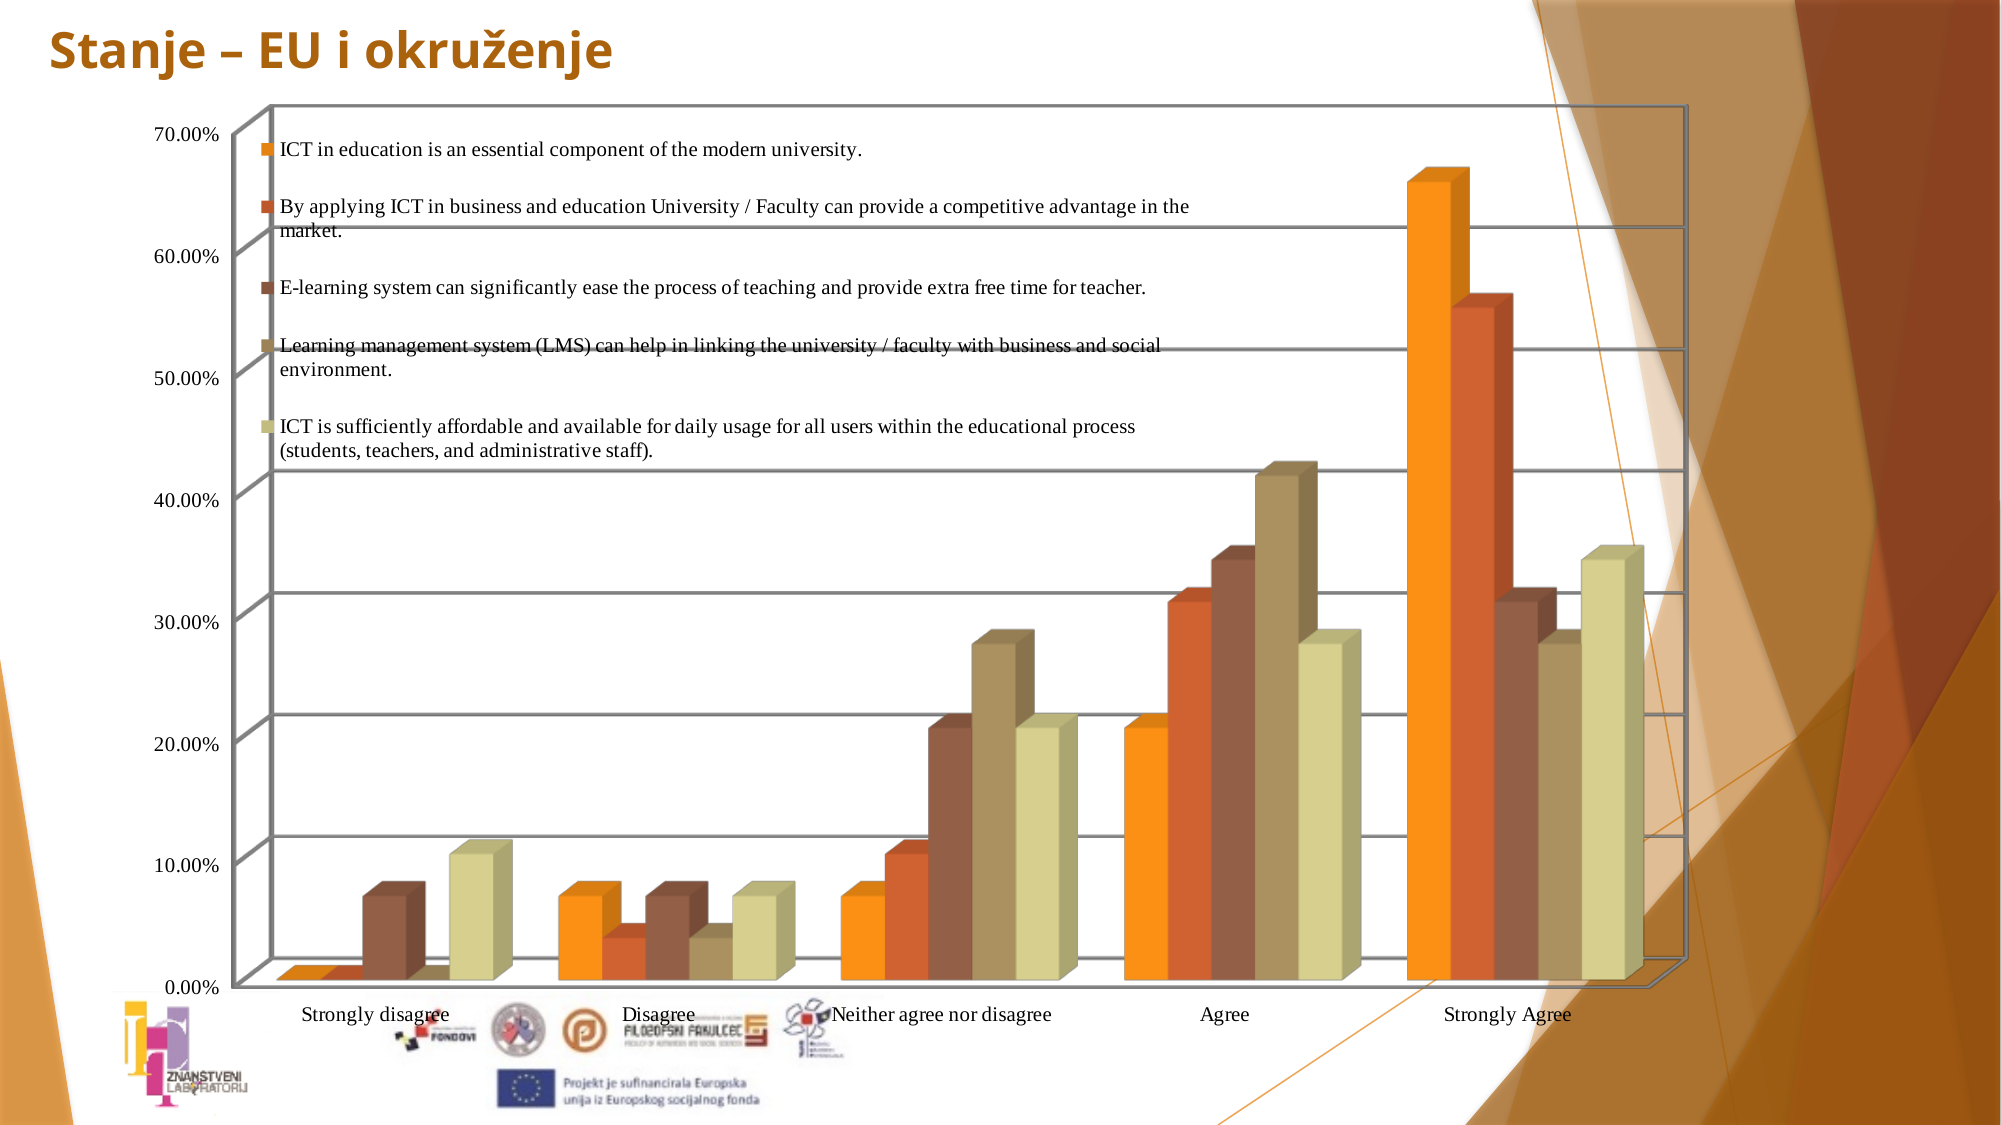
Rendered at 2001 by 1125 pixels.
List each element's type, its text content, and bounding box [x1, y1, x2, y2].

chart [110, 83, 1734, 1117]
text_box Stanje – EU i okruženje [0, 11, 846, 157]
